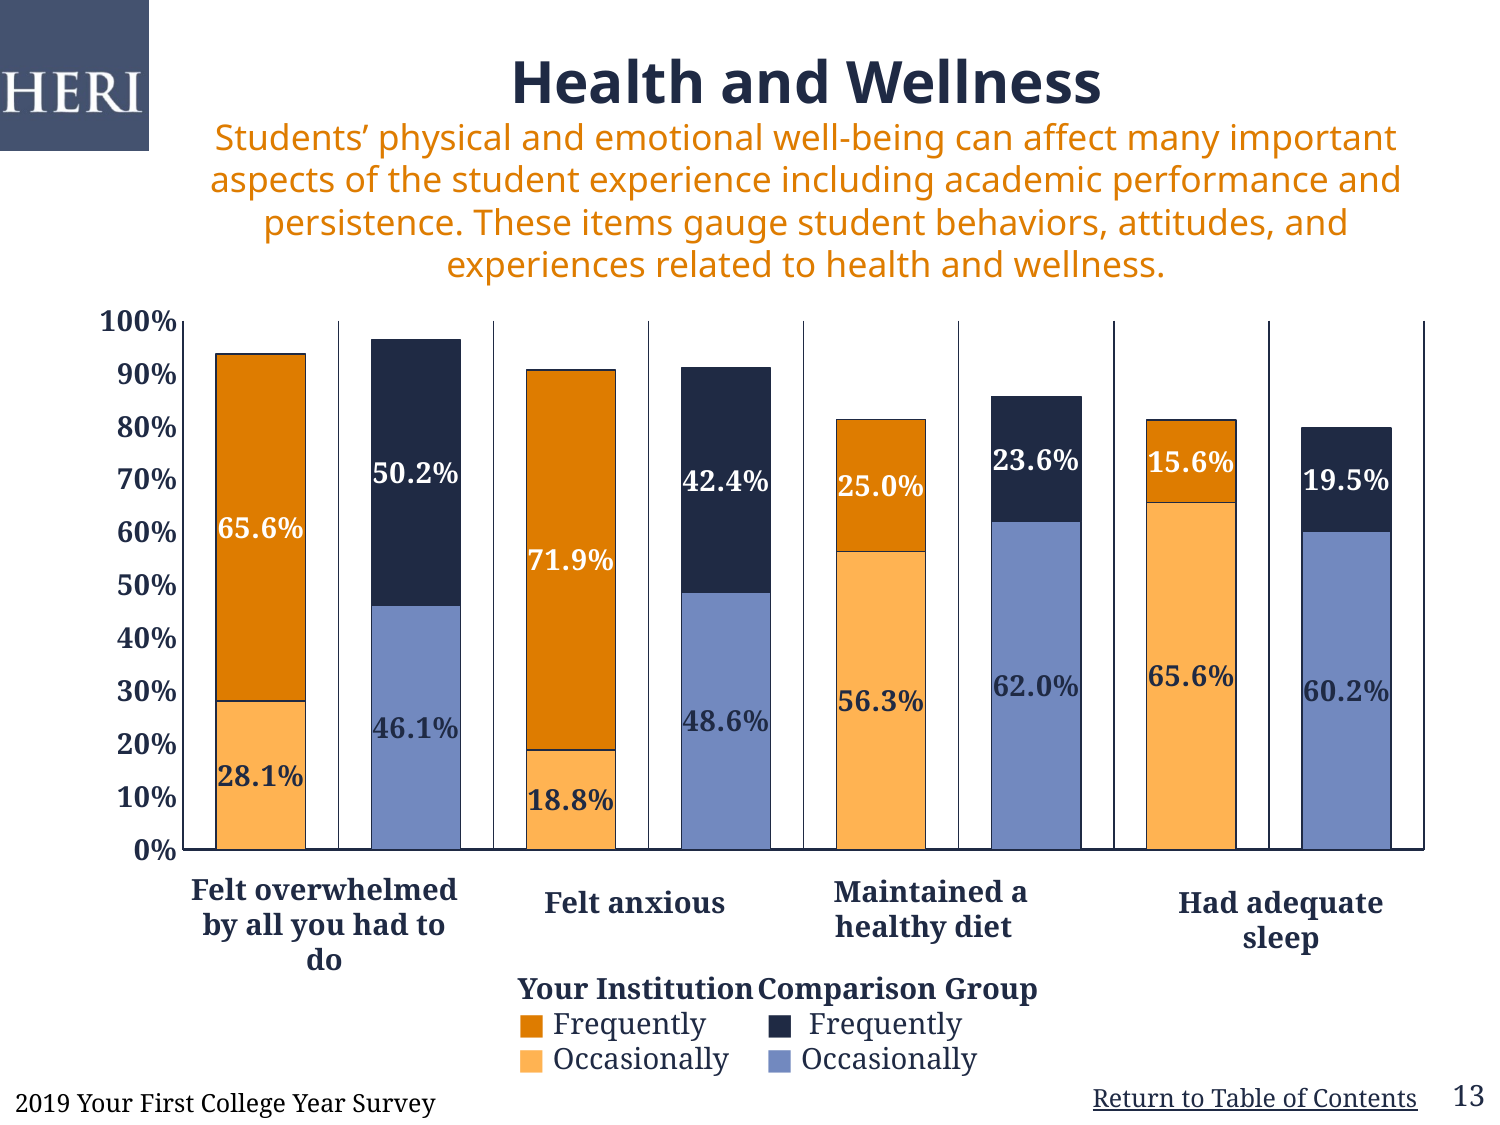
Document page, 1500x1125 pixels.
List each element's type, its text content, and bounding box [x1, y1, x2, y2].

picture [0, 0, 149, 151]
title Health and Wellness Students’ physical and emotional well-being can affect many important aspects of the student experience including academic performance and persistence. These items gauge student behaviors, attitudes, and experiences related to health and wellness. [149, 36, 1463, 266]
text_box Felt anxious [528, 880, 742, 927]
text_box Your Institution ■ Frequently ■ Occasionally [502, 962, 742, 1118]
text_box Maintained a healthy diet [793, 880, 1069, 951]
chart [99, 300, 1426, 872]
slide_number 13 [1424, 1049, 1500, 1125]
footer 2019 Your First College Year Survey [0, 1050, 475, 1125]
text_box Had adequate sleep [1137, 878, 1425, 962]
text_box Felt overwhelmed by all you had to do [168, 880, 481, 984]
text_box Comparison Group ■ Frequently ■ Occasionally [742, 962, 1054, 1118]
